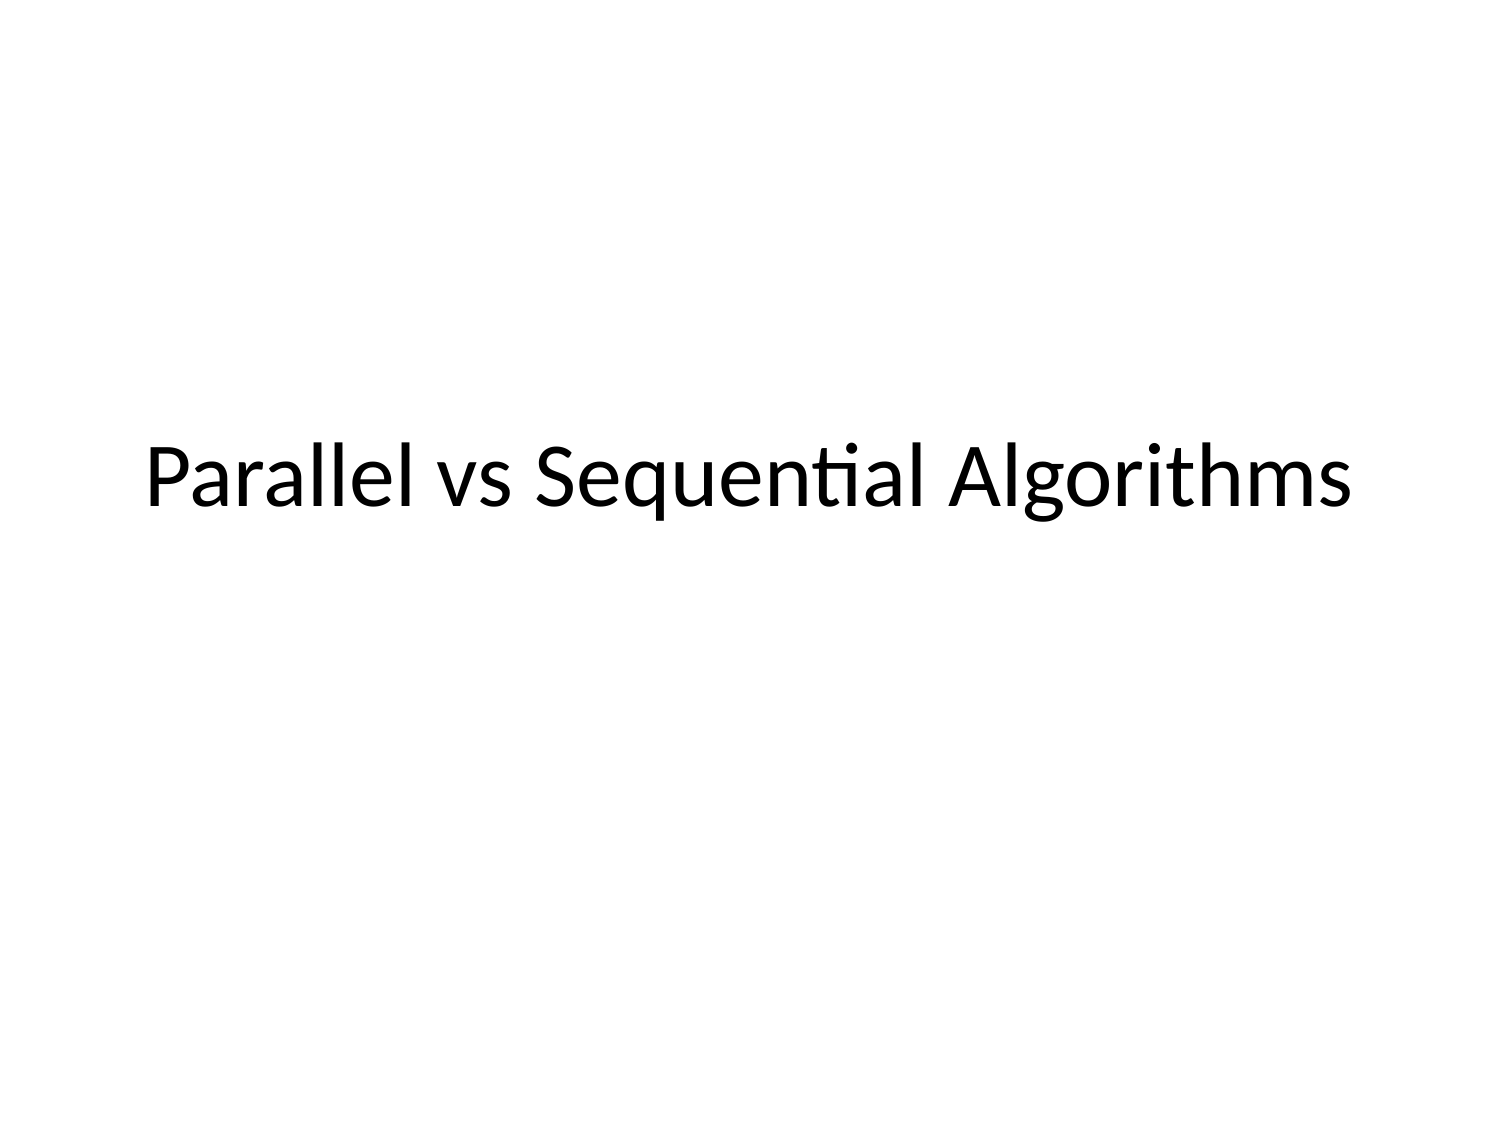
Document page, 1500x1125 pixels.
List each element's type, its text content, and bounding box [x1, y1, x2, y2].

title Parallel vs Sequential Algorithms [112, 349, 1388, 591]
